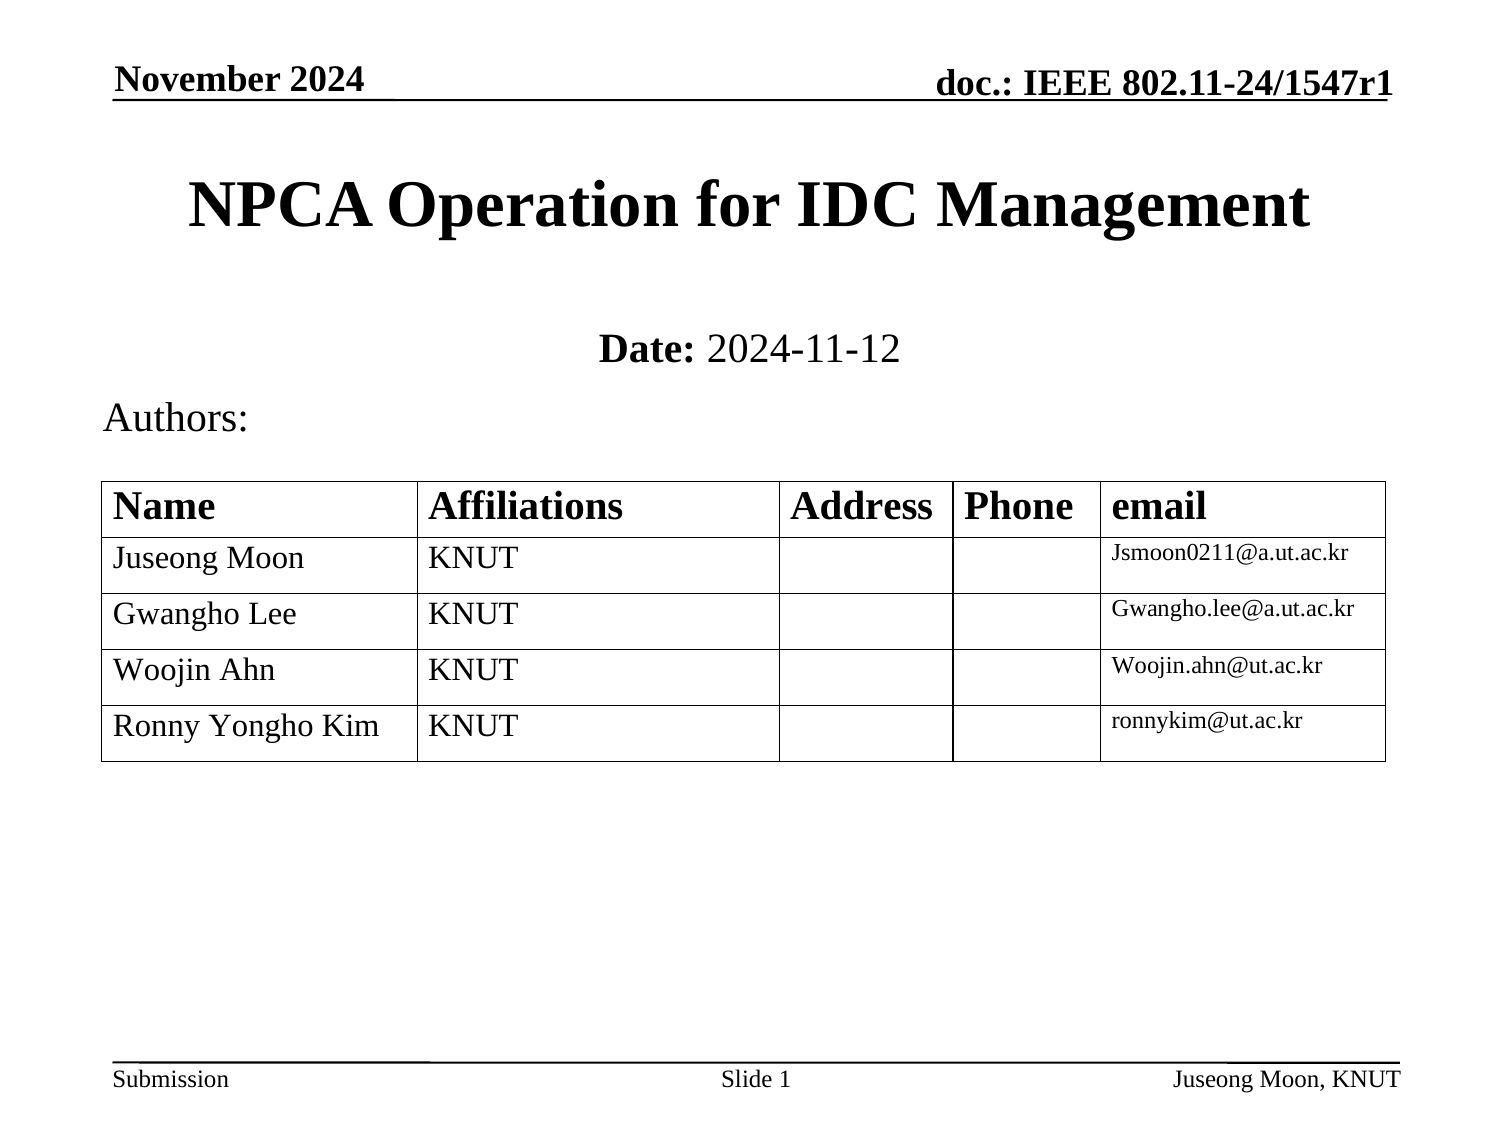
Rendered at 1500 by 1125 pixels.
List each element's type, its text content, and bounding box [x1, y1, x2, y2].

list Date: 2024-11-12 [112, 313, 1388, 379]
footer Juseong Moon, KNUT [902, 1061, 1402, 1093]
text_box Authors: [87, 381, 325, 445]
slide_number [114, 54, 493, 100]
title NPCA Operation for IDC Management [112, 112, 1388, 288]
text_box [86, 480, 1415, 810]
slide_number Slide 1 [712, 1061, 800, 1123]
